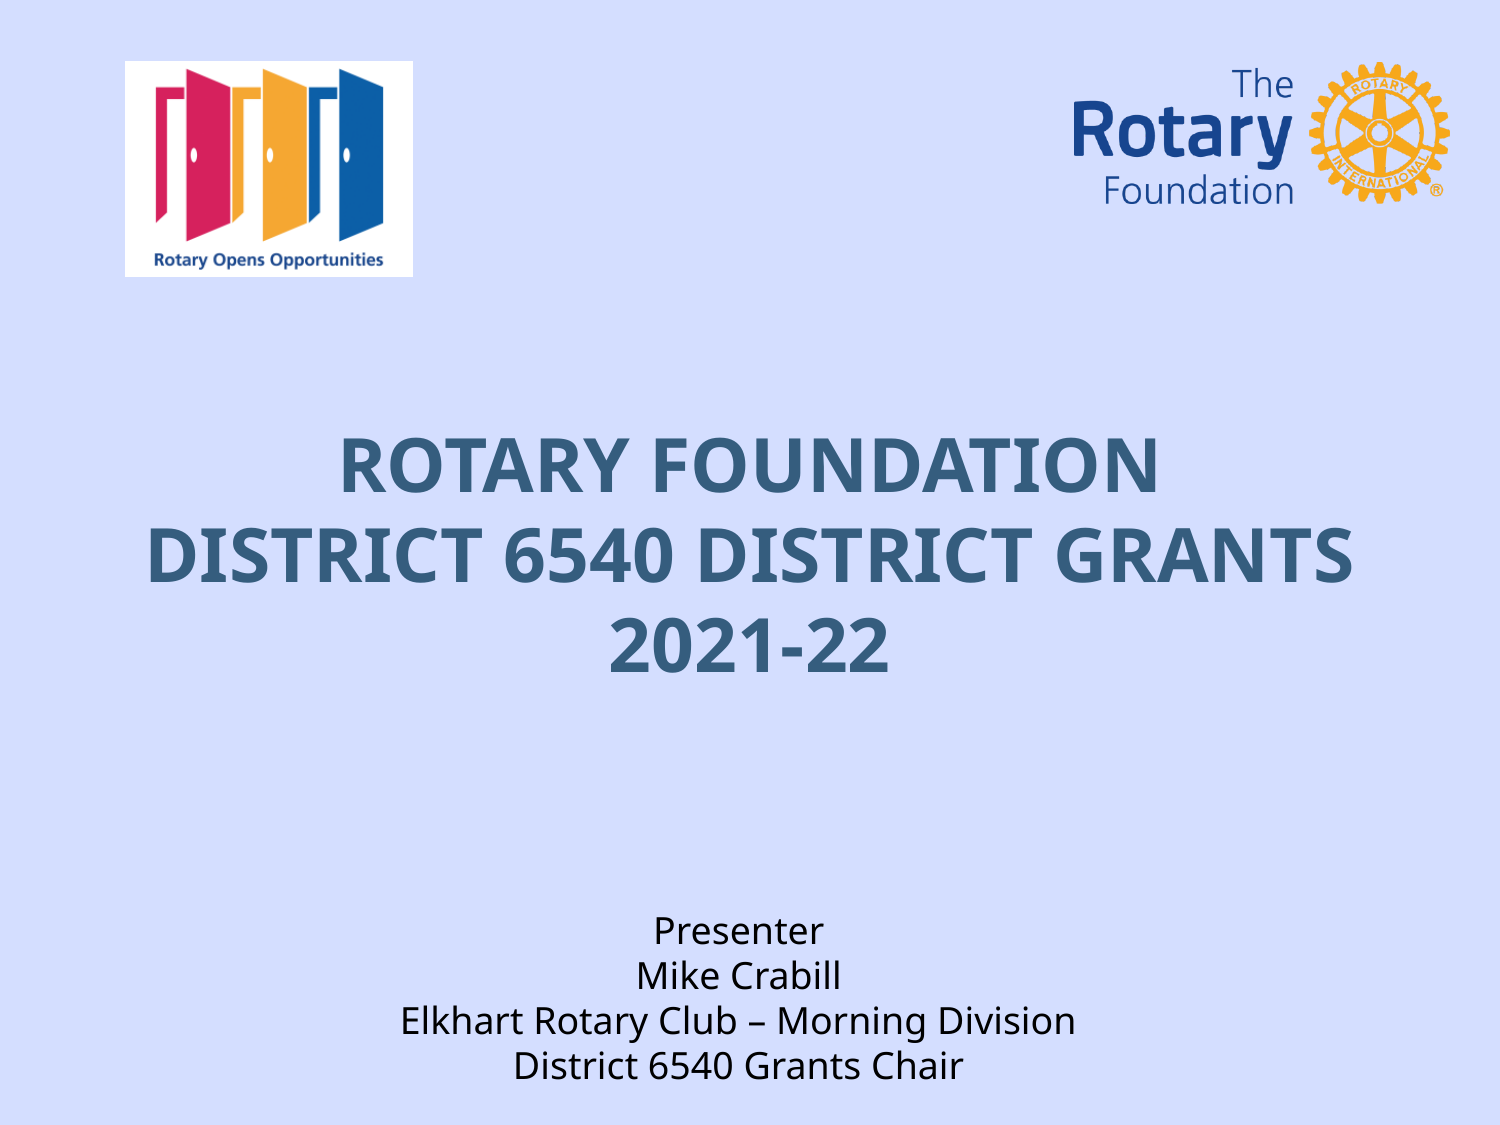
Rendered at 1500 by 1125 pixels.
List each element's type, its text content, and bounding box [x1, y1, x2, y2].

picture [1074, 62, 1451, 205]
picture [124, 60, 413, 277]
text_box Presenter Mike Crabill Elkhart Rotary Club – Morning Division District 6540 Grants Chair [385, 899, 1093, 1095]
title Rotary Foundation District 6540 District Grants 2021-22 [75, 387, 1425, 688]
